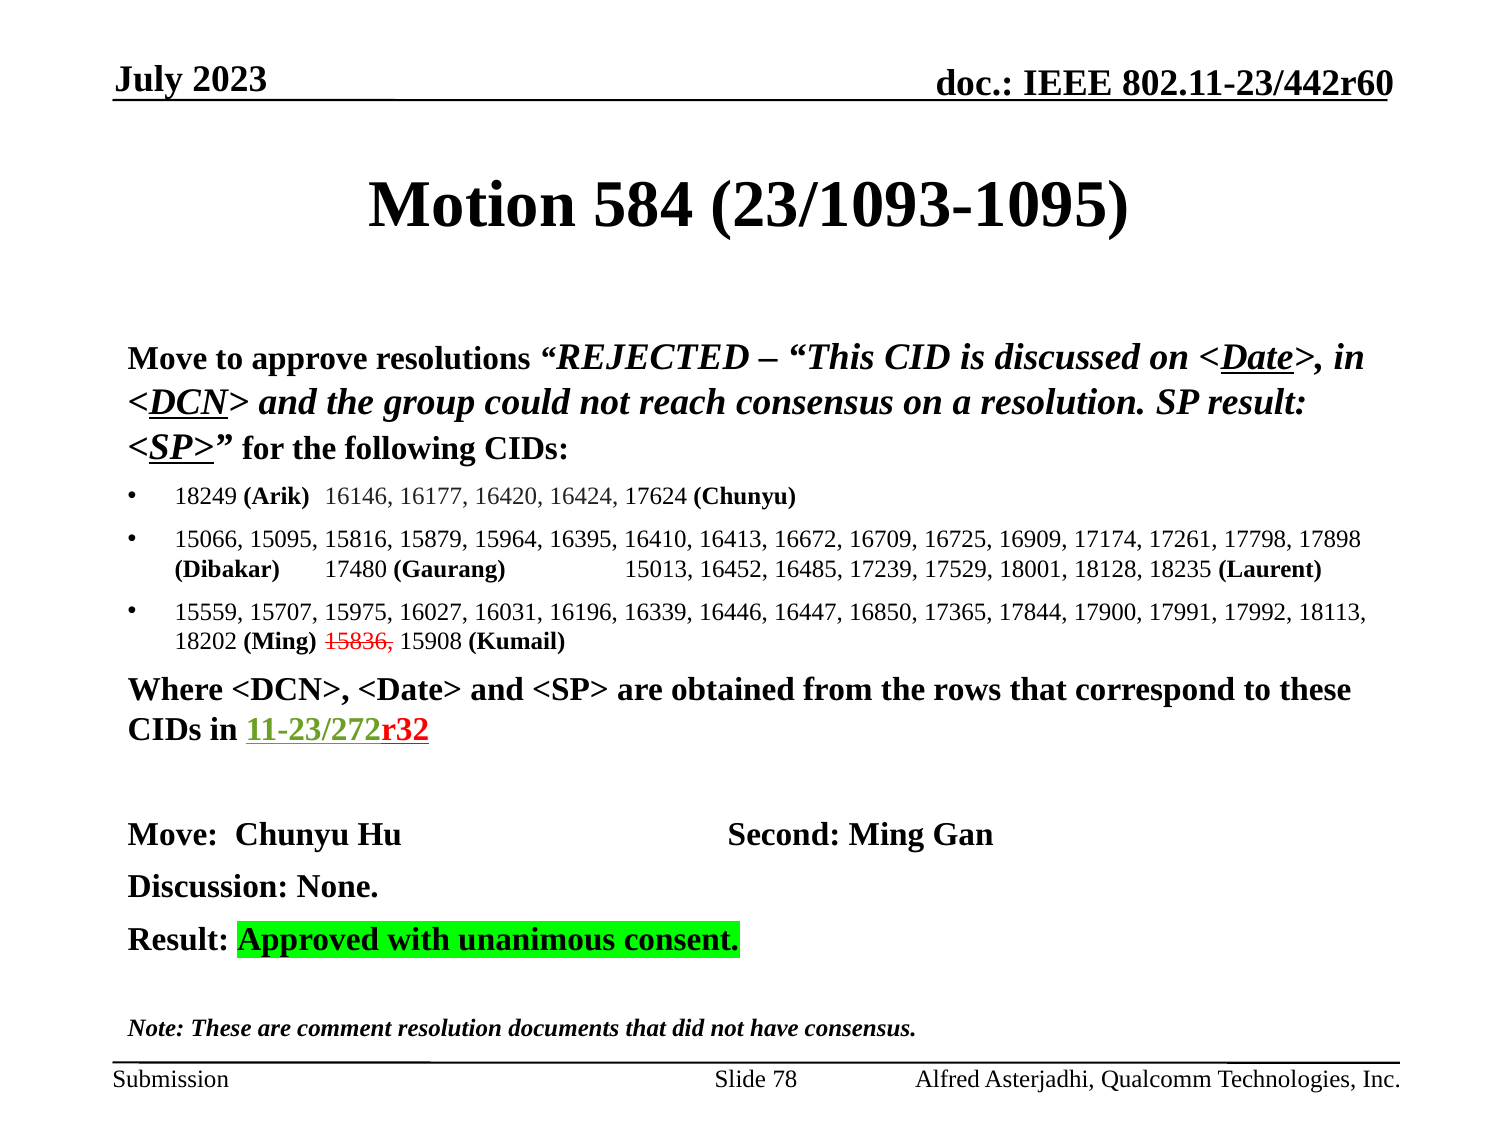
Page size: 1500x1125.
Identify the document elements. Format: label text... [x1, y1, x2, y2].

slide_number Slide 78 [712, 1061, 800, 1123]
footer Alfred Asterjadhi, Qualcomm Technologies, Inc. [878, 1061, 1402, 1093]
title Motion 584 (23/1093-1095) [112, 112, 1388, 288]
list Move to approve resolutions “REJECTED – “This CID is discussed on <Date>, in <DCN> and the group could not reach consensus on a resolution. SP result: <SP>” for the following CIDs: 18249 (Arik) 16146, 16177, 16420, 16424, 17624 (Chunyu) 15066, 15095, 15816, 15879, 15964, 16395, 16410, 16413, 16672, 16709, 16725, 16909, 17174, 17261, 17798, 17898 (Dibakar) 17480 (Gaurang) 15013, 16452, 16485, 17239, 17529, 18001, 18128, 18235 (Laurent) 15559, 15707, 15975, 16027, 16031, 16196, 16339, 16446, 16447, 16850, 17365, 17844, 17900, 17991, 17992, 18113, 18202 (Ming) 15836, 15908 (Kumail) Where <DCN>, <Date> and <SP> are obtained from the rows that correspond to these CIDs in 11-23/272r32 Move: Chunyu Hu Second: Ming Gan Discussion: None. Result: Approved with unanimous consent. Note: These are comment resolution documents that did not have consensus. [112, 324, 1388, 1063]
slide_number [114, 54, 423, 100]
